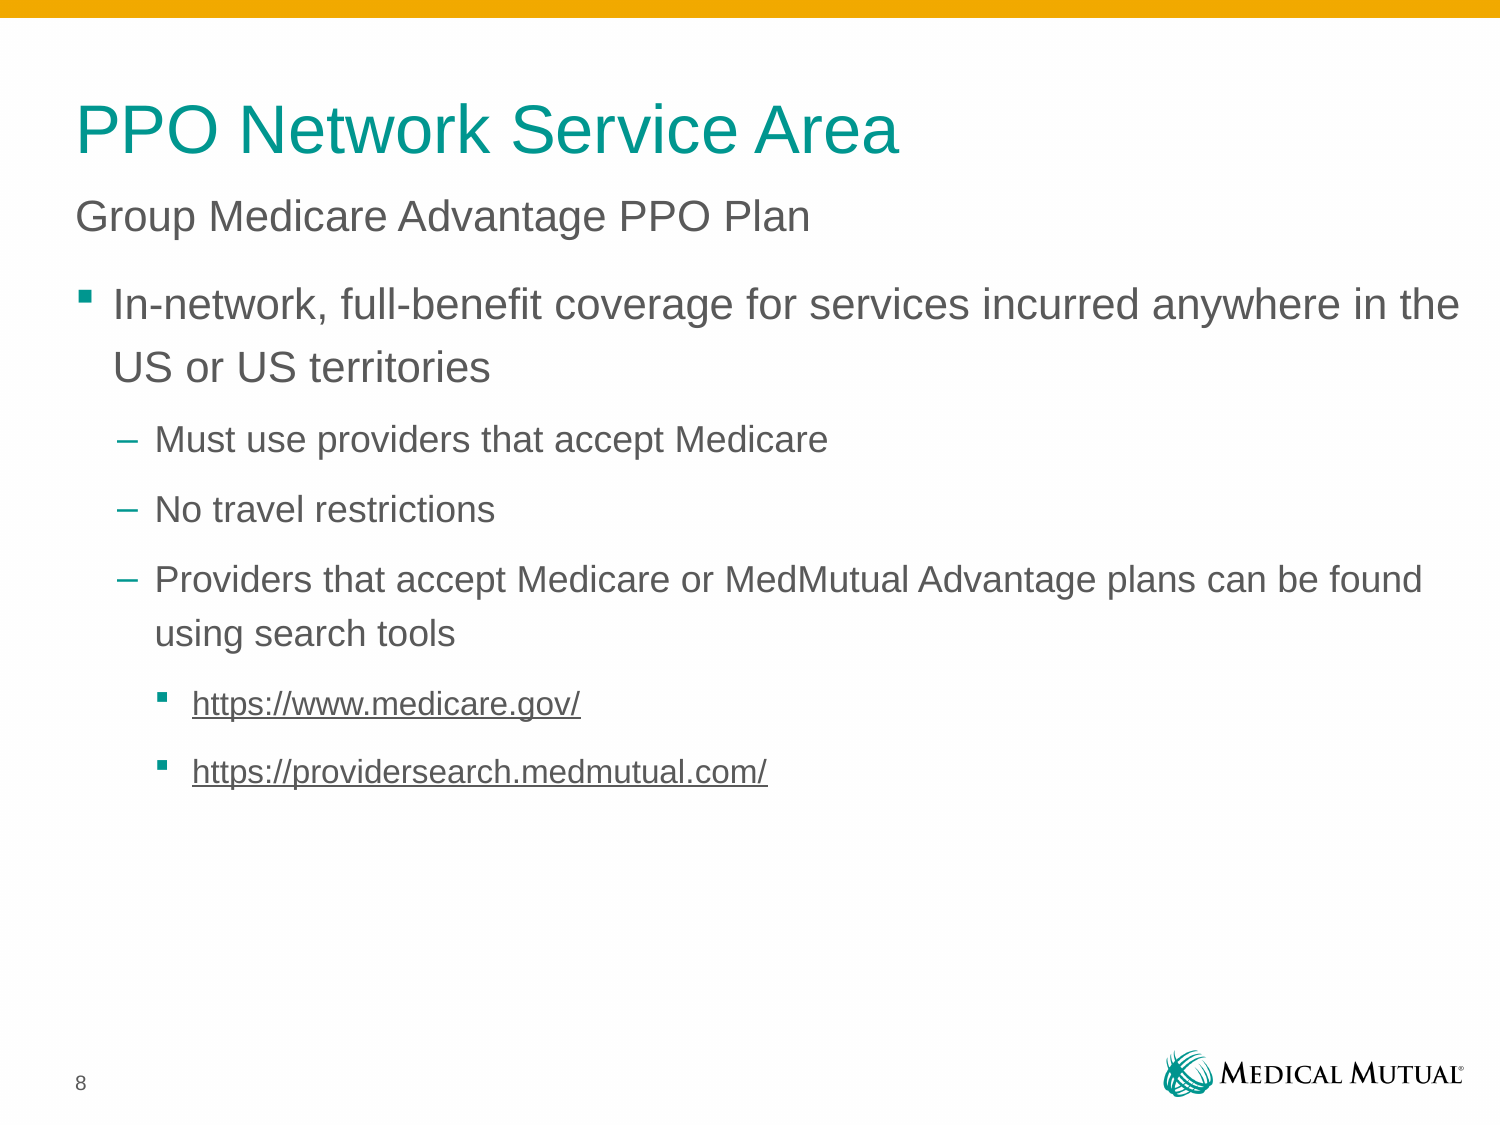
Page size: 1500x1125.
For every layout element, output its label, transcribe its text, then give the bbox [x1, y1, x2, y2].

text_box Group Medicare Advantage PPO Plan In-network, full-benefit coverage for services incurred anywhere in the US or US territories Must use providers that accept Medicare No travel restrictions Providers that accept Medicare or MedMutual Advantage plans can be found using search tools https://www.medicare.gov/ https://providersearch.medmutual.com/ [75, 187, 1482, 1064]
title PPO Network Service Area [75, 84, 1425, 168]
slide_number 8 [75, 1064, 413, 1101]
picture [0, 0, 1500, 1125]
